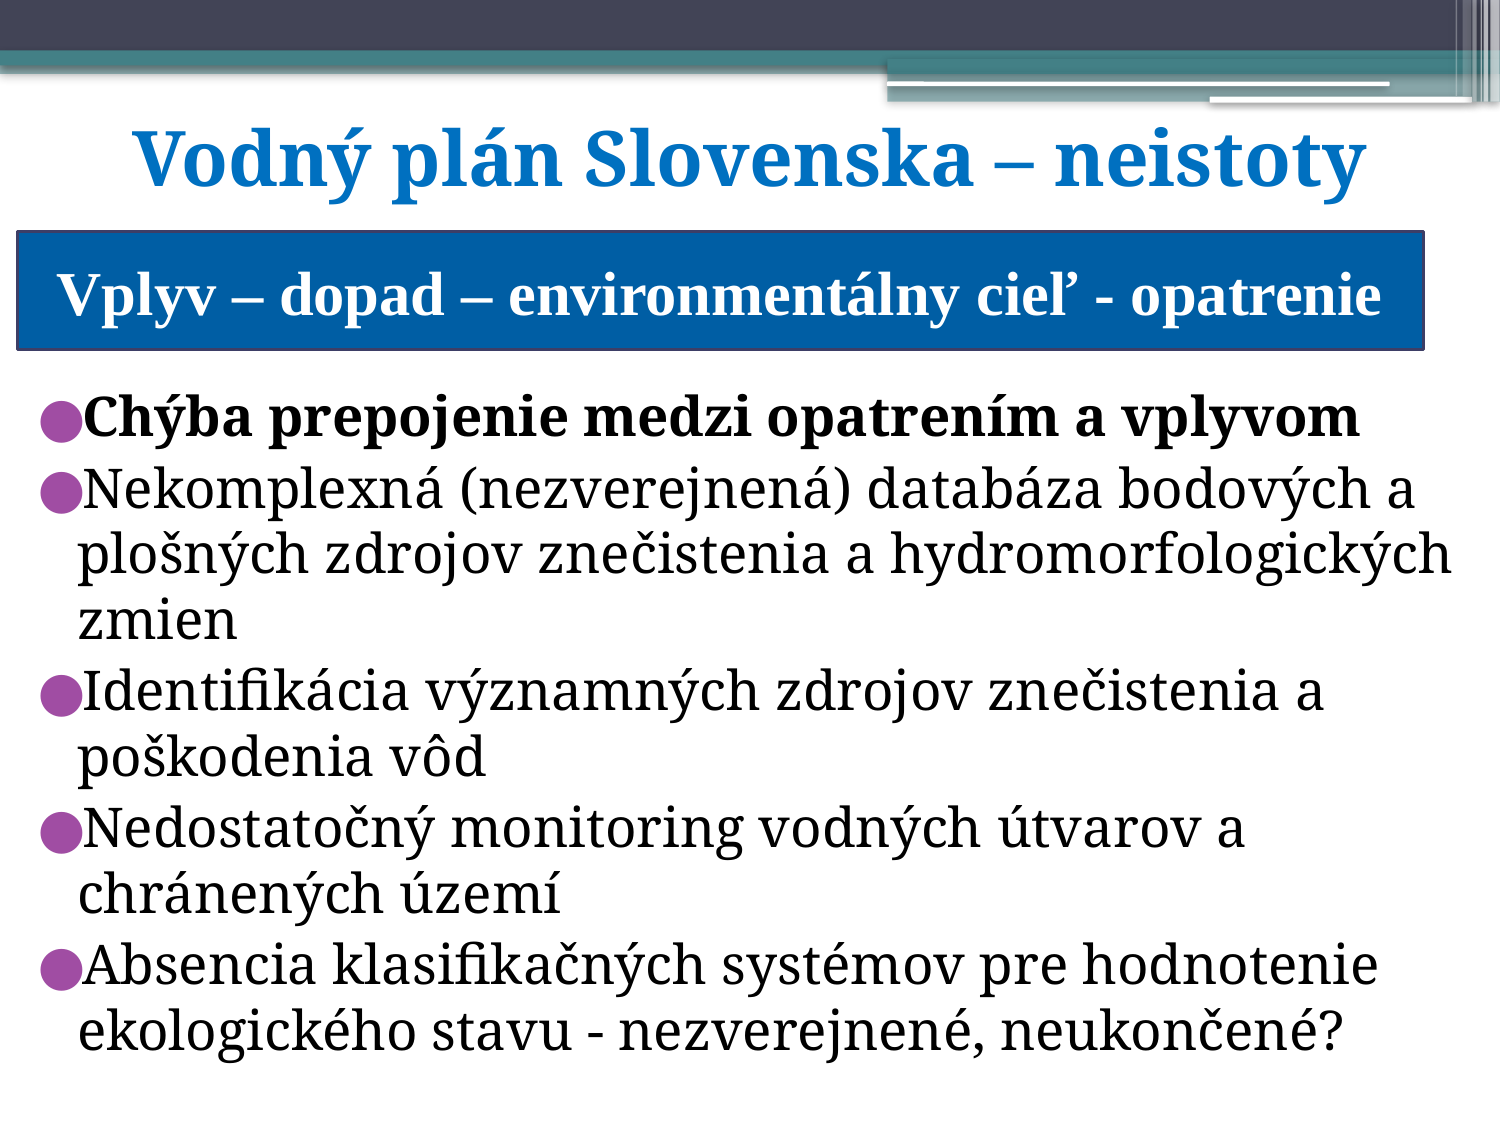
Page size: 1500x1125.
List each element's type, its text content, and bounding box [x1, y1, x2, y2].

list Chýba prepojenie medzi opatrením a vplyvom Nekomplexná (nezverejnená) databáza bodových a plošných zdrojov znečistenia a hydromorfologických zmien Identifikácia významných zdrojov znečistenia a poškodenia vôd Nedostatočný monitoring vodných útvarov a chránených území Absencia klasifikačných systémov pre hodnotenie ekologického stavu - nezverejnené, neukončené? [5, 231, 1471, 1079]
text_box Vplyv – dopad – environmentálny cieľ - opatrenie [16, 230, 1425, 351]
title Vodný plán Slovenska – neistoty [75, 101, 1425, 230]
